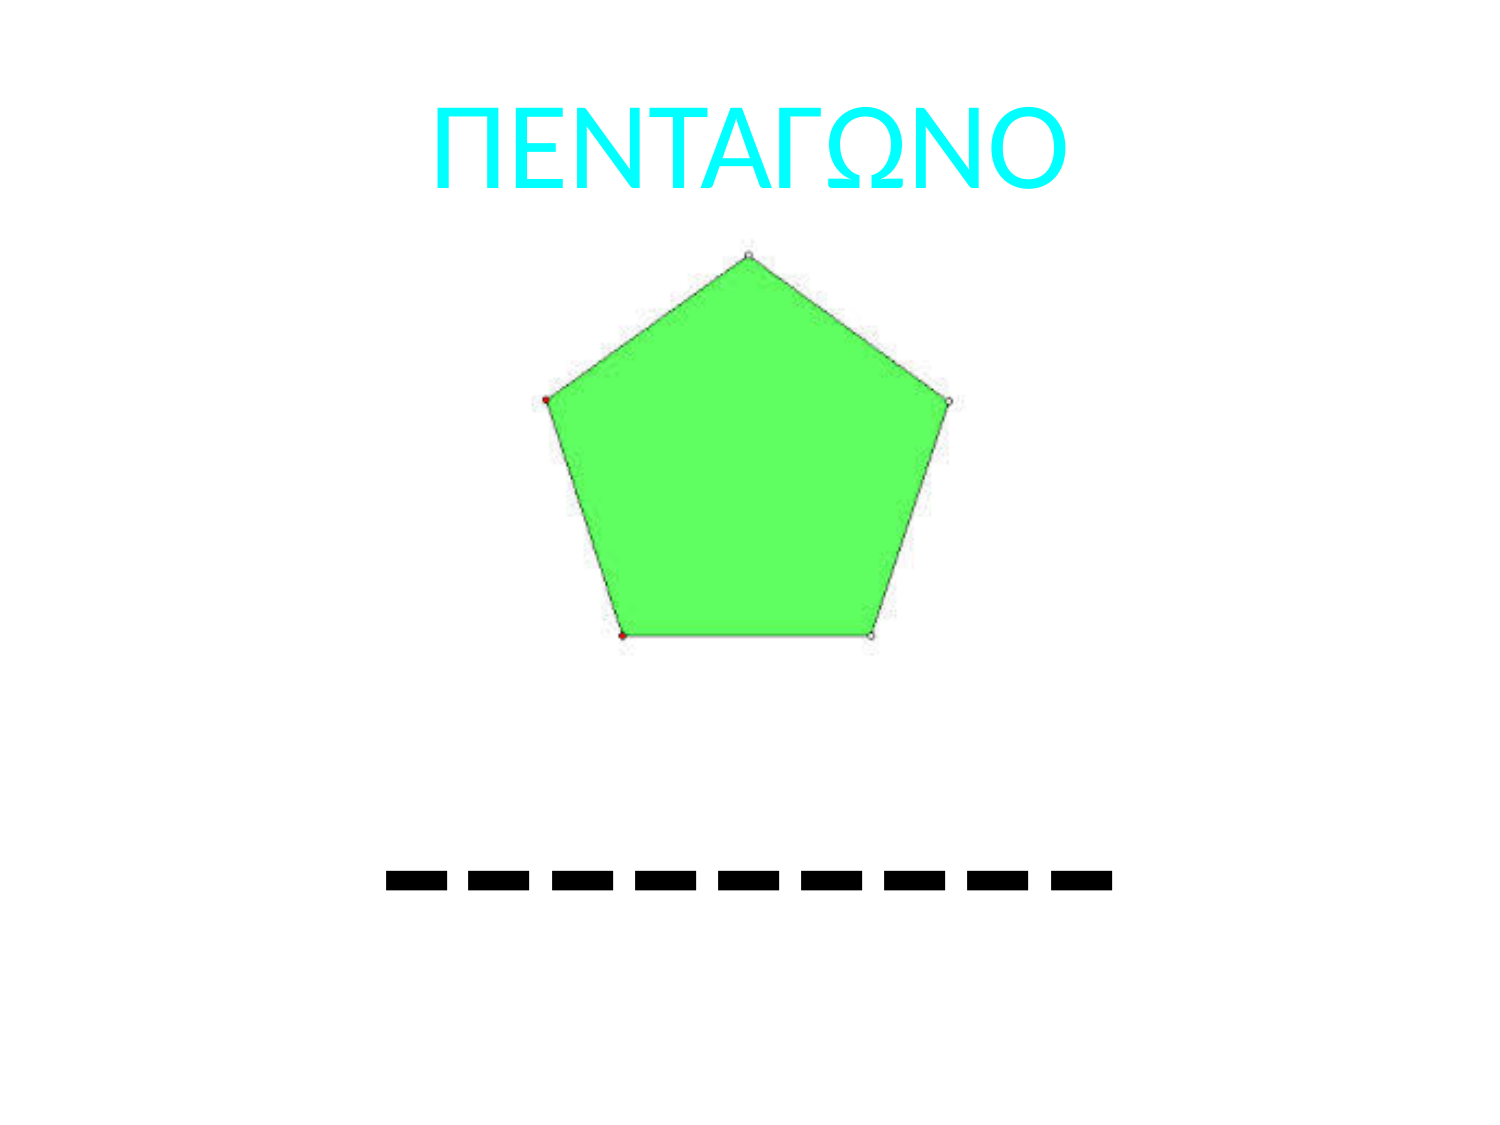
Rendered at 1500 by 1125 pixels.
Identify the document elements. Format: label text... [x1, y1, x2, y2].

title ΠΕΝΤΑΓΩΝΟ [75, 45, 1425, 233]
picture [480, 222, 997, 683]
list --------- [82, 339, 1432, 1083]
